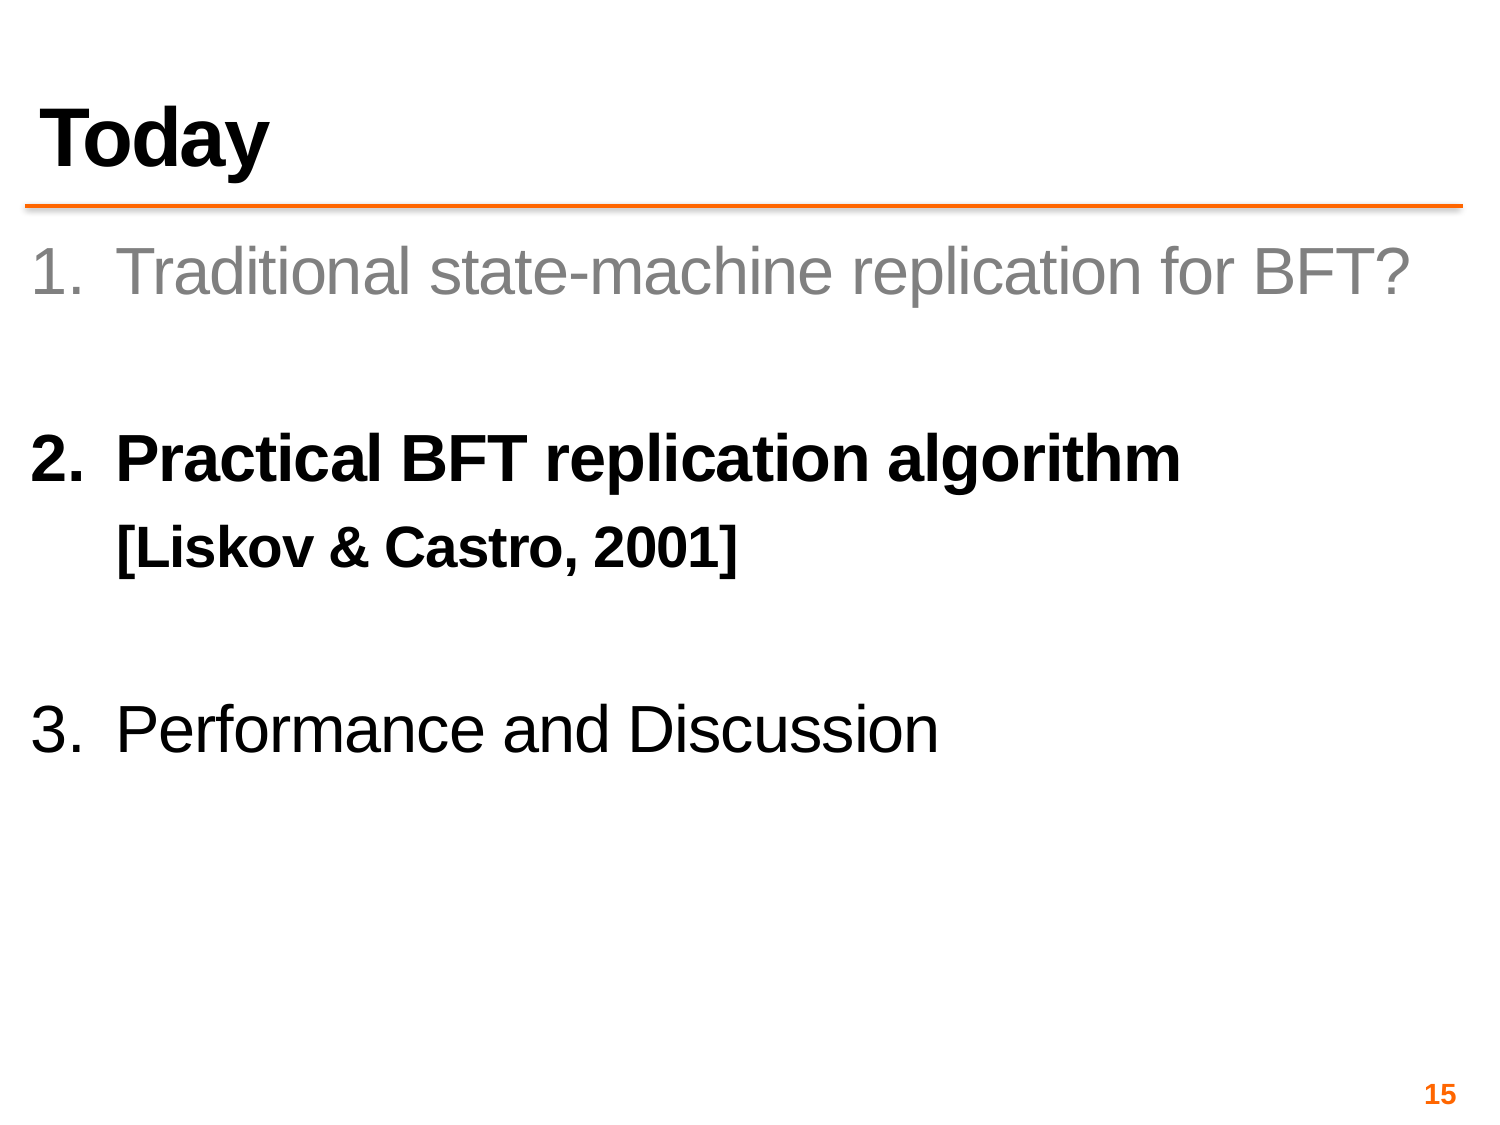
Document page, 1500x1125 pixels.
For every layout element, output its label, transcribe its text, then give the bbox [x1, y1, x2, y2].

title Today [24, 15, 1463, 191]
slide_number 15 [1112, 1074, 1463, 1110]
list Traditional state-machine replication for BFT? Practical BFT replication algorithm [Liskov & Castro, 2001] Performance and Discussion [24, 237, 1463, 1060]
